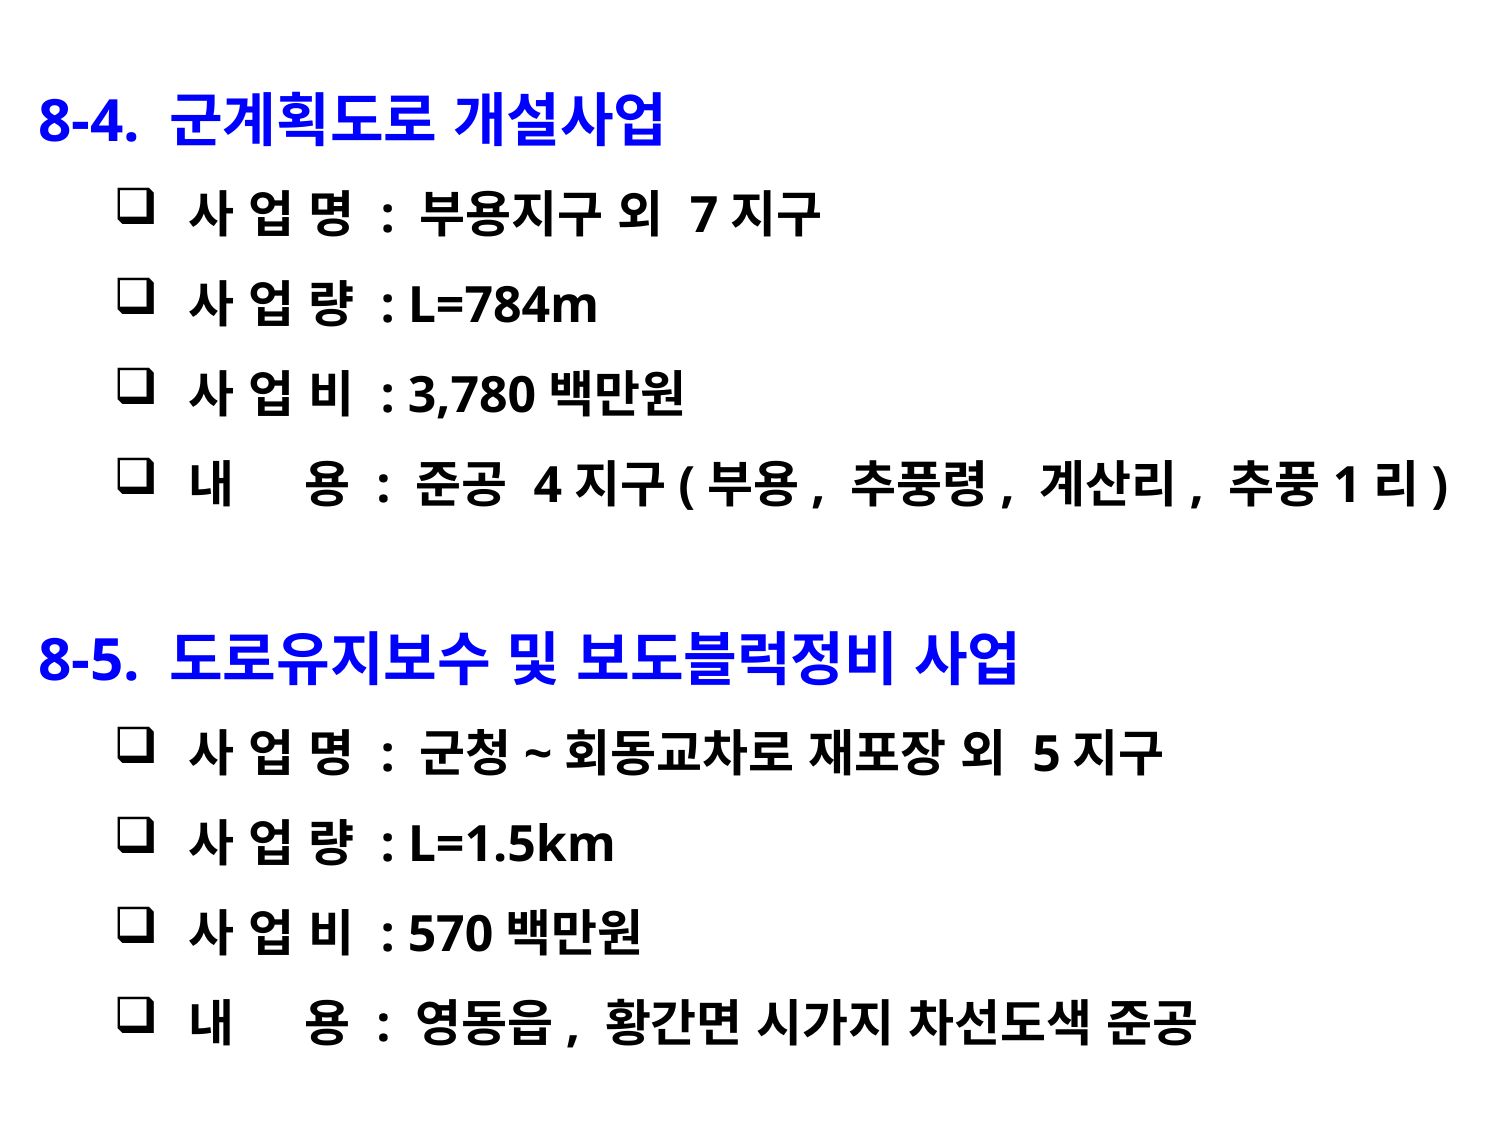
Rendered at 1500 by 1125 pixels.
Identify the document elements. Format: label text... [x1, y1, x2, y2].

text_box 8-5. 도로유지보수 및 보도블럭정비 사업 사 업 명 : 군청~회동교차로 재포장 외 5지구 사 업 량 : L=1.5km 사 업 비 : 570백만원 내 용 : 영동읍, 황간면 시가지 차선도색 준공 [23, 585, 1465, 1055]
text_box 8-4. 군계획도로 개설사업 사 업 명 : 부용지구 외 7지구 사 업 량 : L=784m 사 업 비 : 3,780백만원 내 용 : 준공 4지구(부용, 추풍령, 계산리, 추풍1리) [23, 46, 1465, 516]
